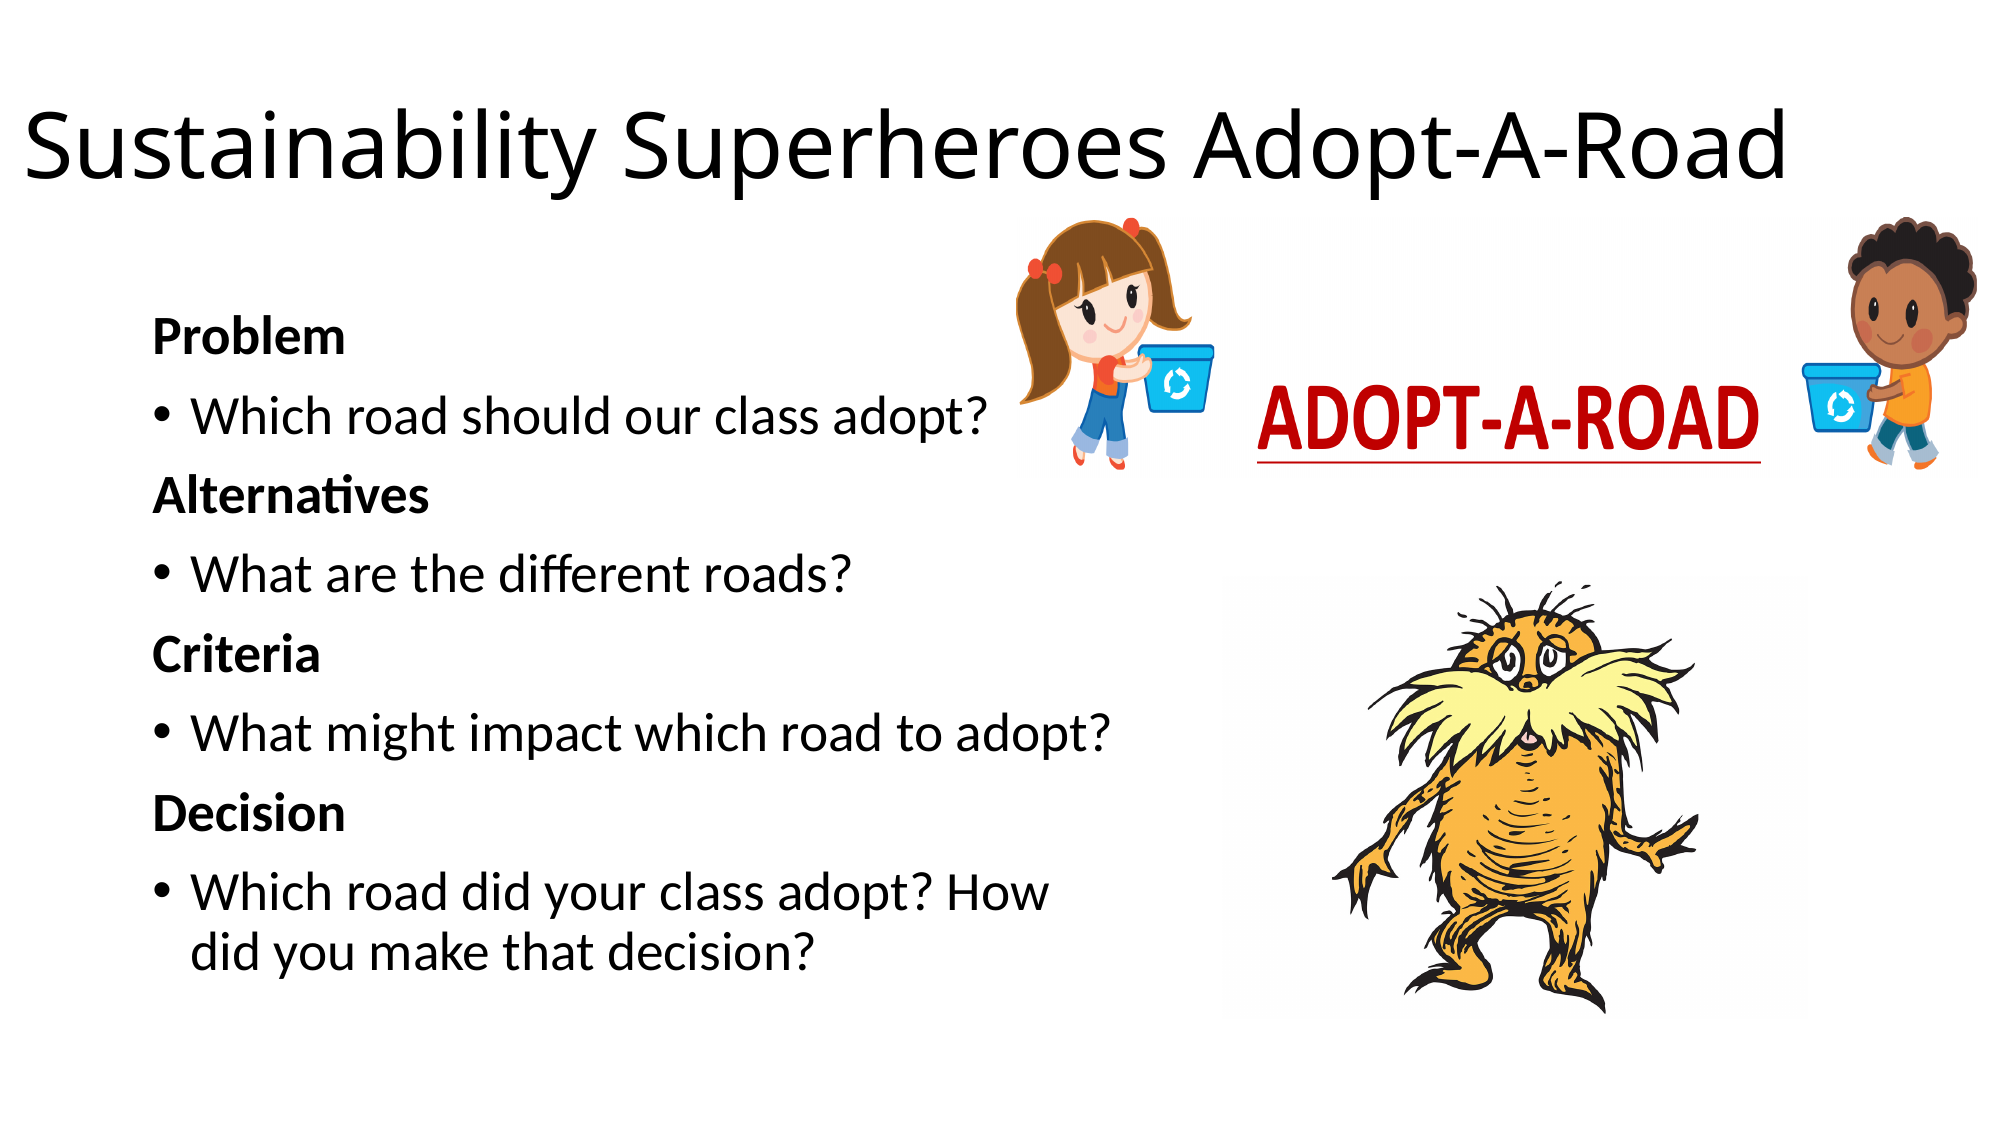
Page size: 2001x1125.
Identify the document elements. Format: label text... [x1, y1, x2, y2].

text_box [1016, 217, 1978, 478]
picture [1221, 576, 1808, 1020]
list Problem Which road should our class adopt? Alternatives What are the different roads? Criteria What might impact which road to adopt? Decision Which road did your class adopt? How did you make that decision? [137, 299, 1131, 1014]
title Sustainability Superheroes Adopt-A-Road [8, 40, 1933, 258]
